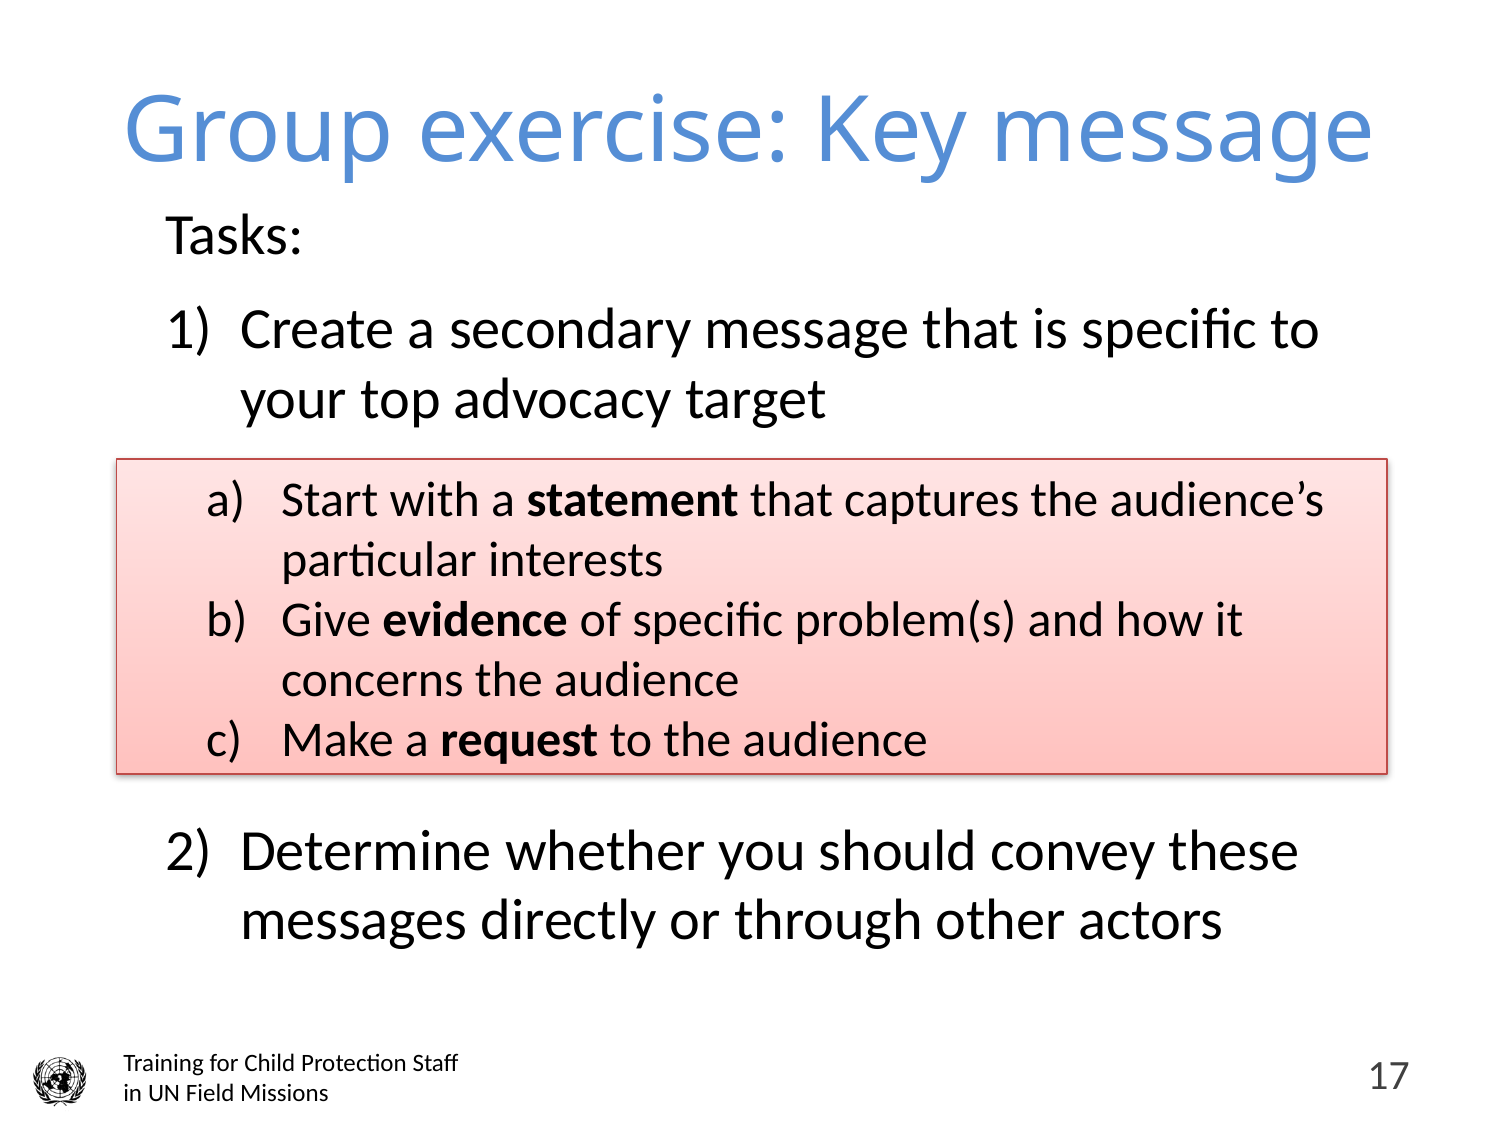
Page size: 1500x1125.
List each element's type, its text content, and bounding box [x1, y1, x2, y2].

slide_number 17 [1074, 1043, 1425, 1106]
picture [19, 1042, 100, 1125]
text_box Start with a statement that captures the audience’s particular interests Give evidence of specific problem(s) and how it concerns the audience Make a request to the audience [116, 458, 1388, 775]
title Group exercise: Key message [75, 31, 1425, 188]
list Tasks: Create a secondary message that is specific to your top advocacy target Determine whether you should convey these messages directly or through other actors [75, 188, 1425, 1043]
